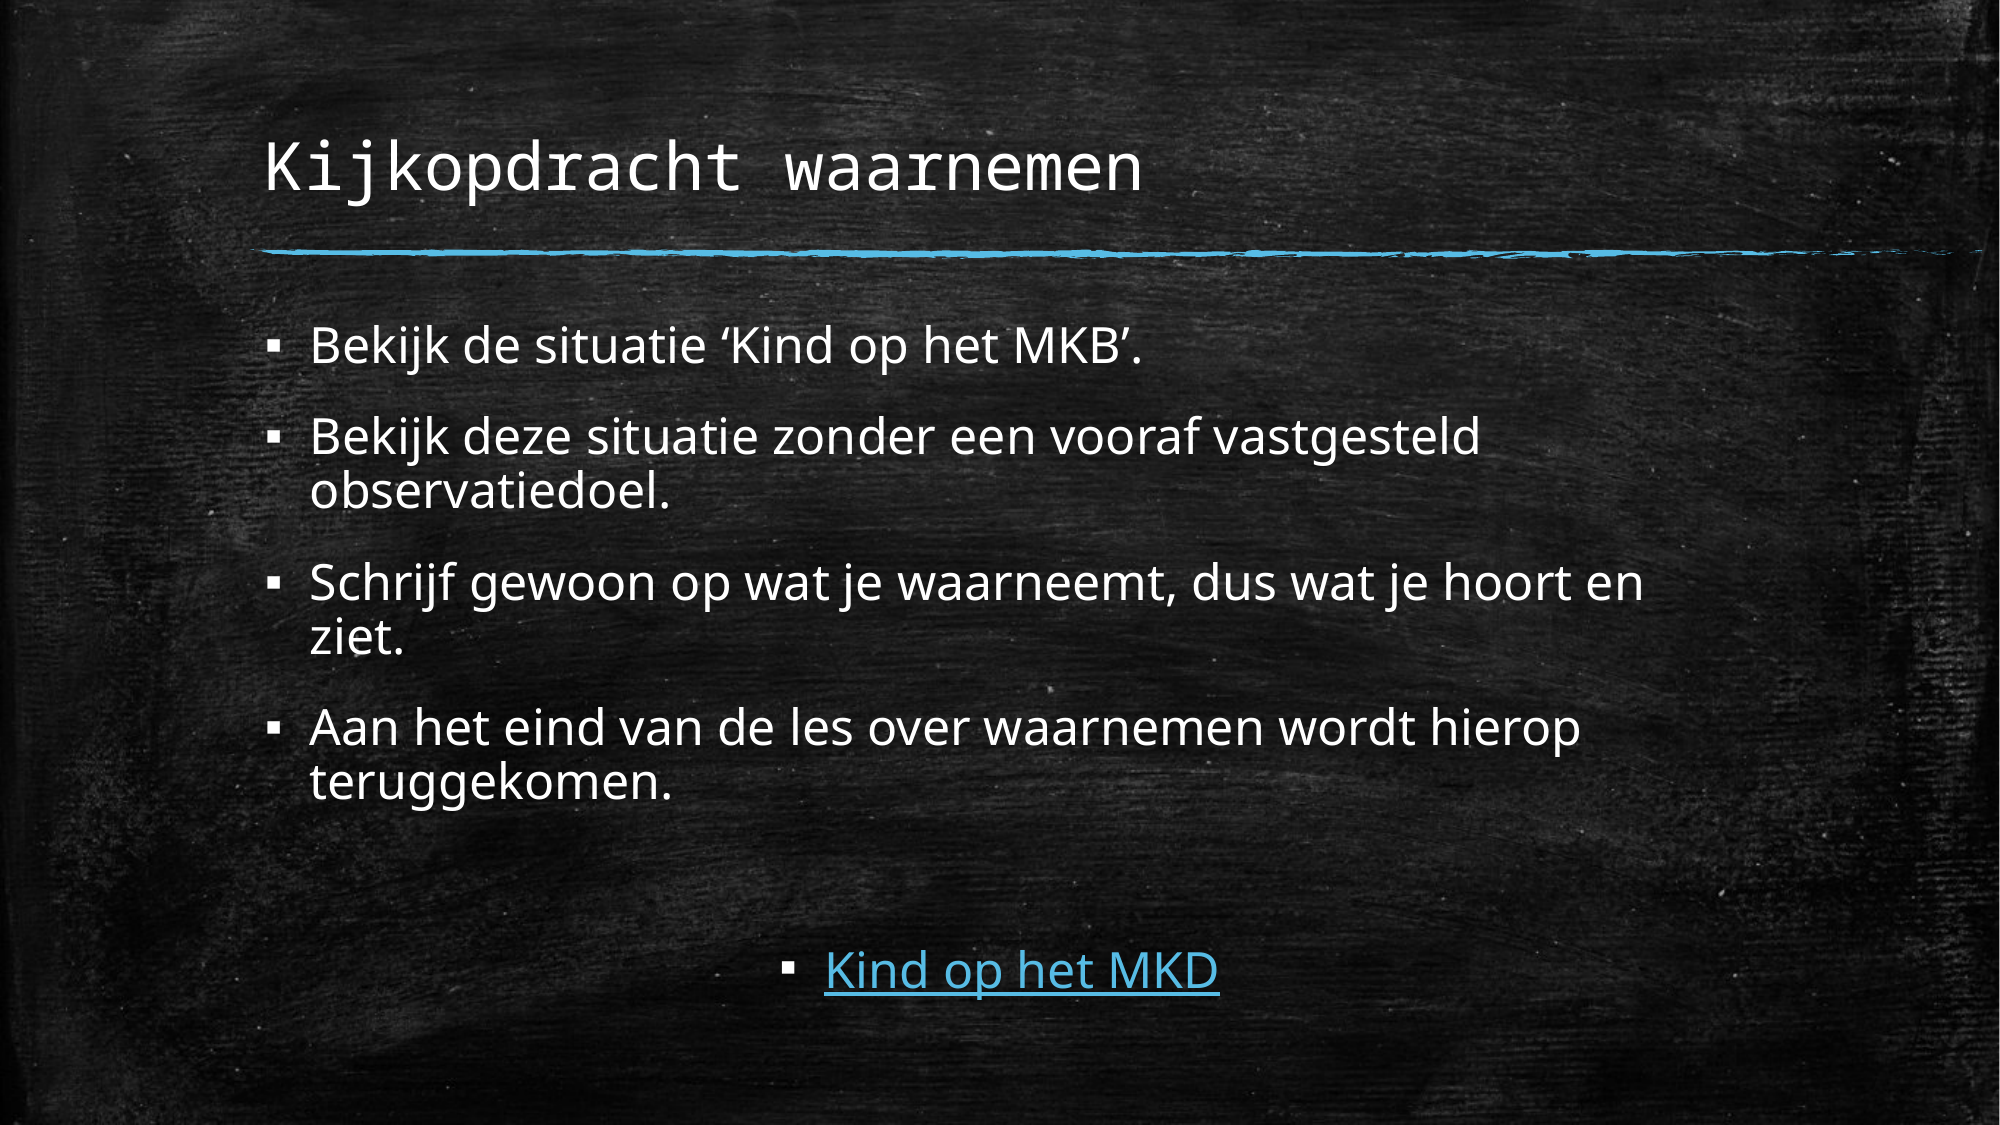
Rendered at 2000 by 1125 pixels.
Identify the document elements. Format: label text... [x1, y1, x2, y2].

list Bekijk de situatie ‘Kind op het MKB’. Bekijk deze situatie zonder een vooraf vastgesteld observatiedoel. Schrijf gewoon op wat je waarneemt, dus wat je hoort en ziet. Aan het eind van de les over waarnemen wordt hierop teruggekomen. Kind op het MKD [249, 312, 1750, 1013]
title Kijkopdracht waarnemen [249, 45, 1750, 213]
